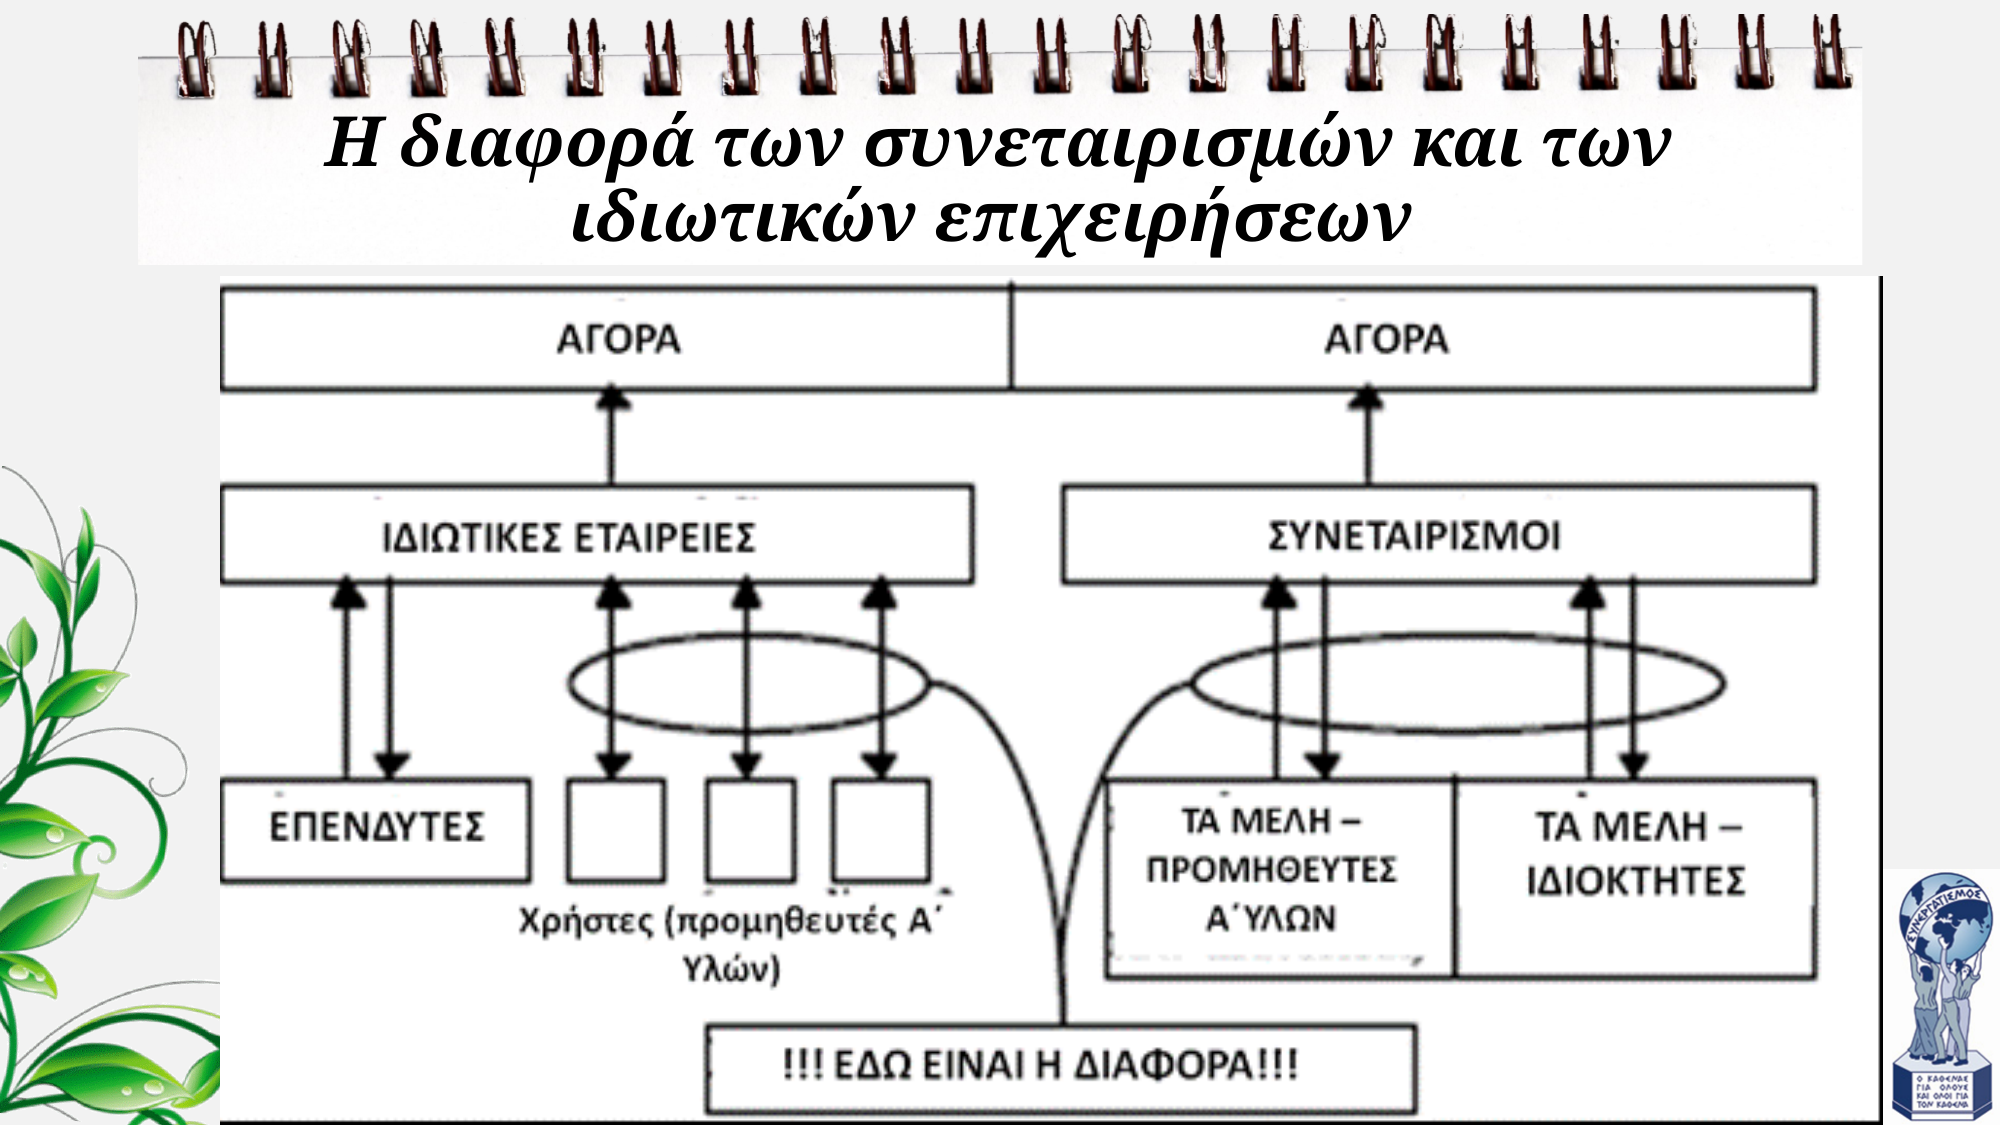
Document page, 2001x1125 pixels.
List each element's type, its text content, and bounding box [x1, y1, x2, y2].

title Η διαφορά των συνεταιρισμών και των ιδιωτικών επιχειρήσεων [137, 98, 1863, 265]
picture [140, 14, 1863, 98]
picture [0, 276, 2000, 1125]
